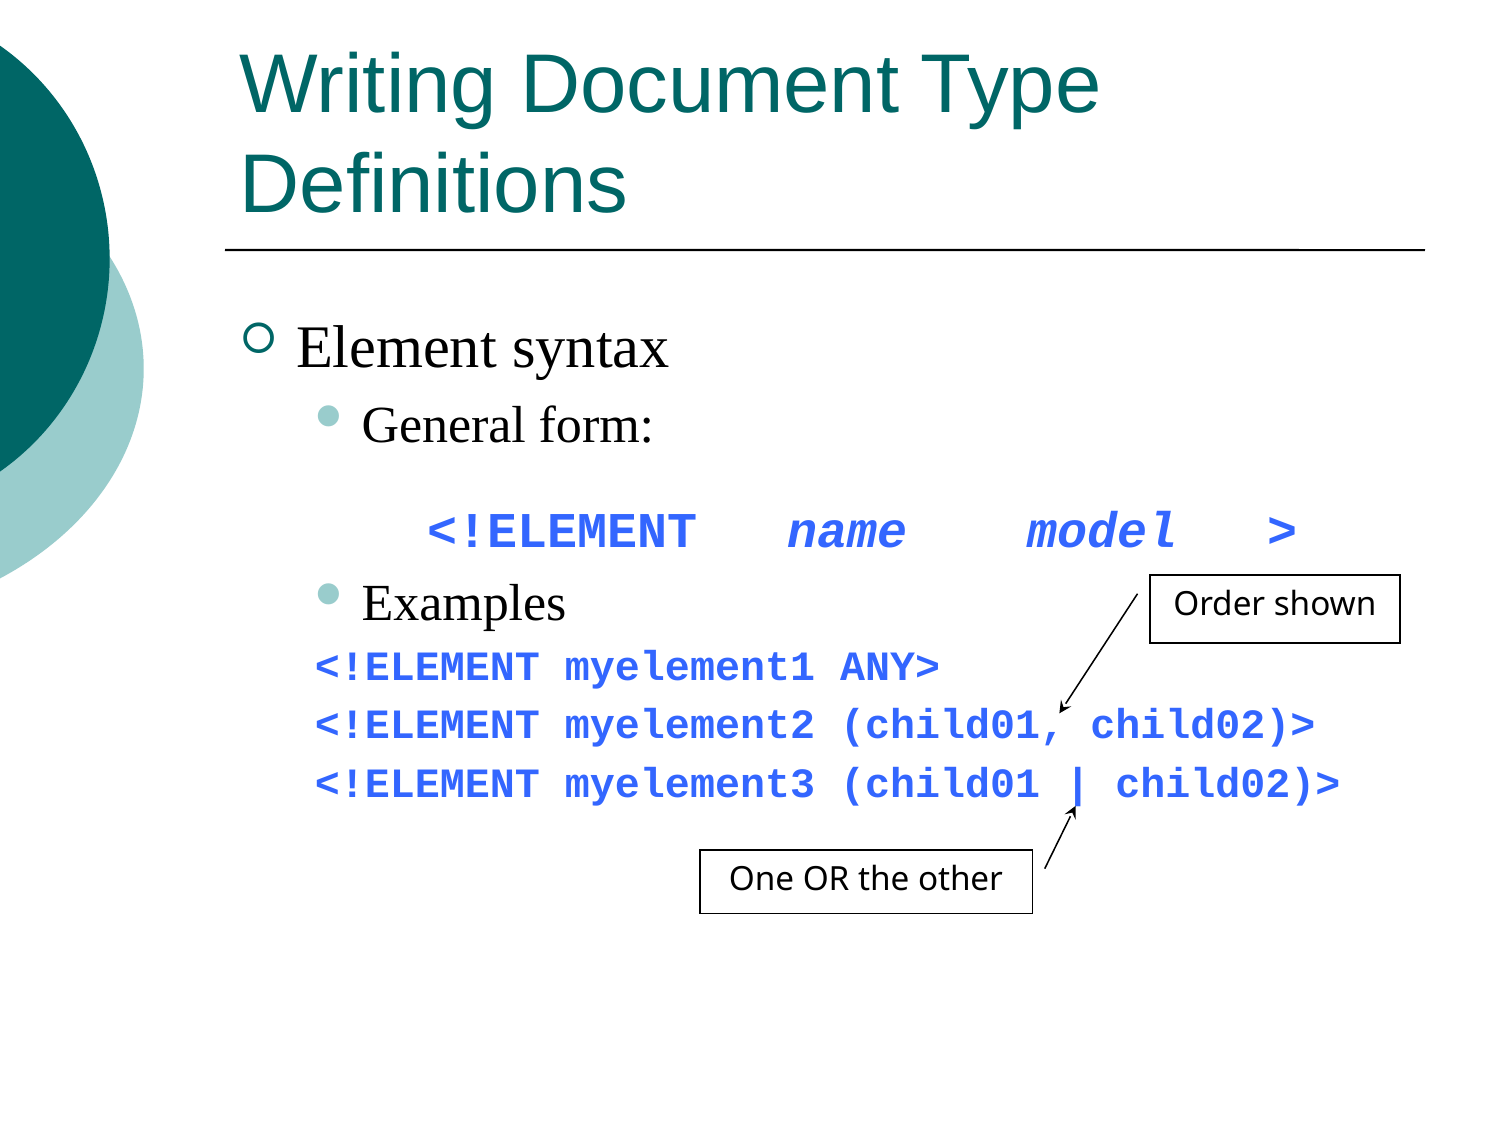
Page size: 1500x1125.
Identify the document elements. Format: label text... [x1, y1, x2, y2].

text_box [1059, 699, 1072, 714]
title Writing Document Type Definitions [224, 49, 1425, 238]
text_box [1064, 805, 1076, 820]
text_box One OR the other [699, 849, 1033, 914]
list Element syntax General form: <!ELEMENT name model > Examples <!ELEMENT myelement1 ANY> <!ELEMENT myelement2 (child01, child02)> <!ELEMENT myelement3 (child01 | child02)> [224, 299, 1425, 975]
text_box Order shown [1149, 575, 1400, 643]
